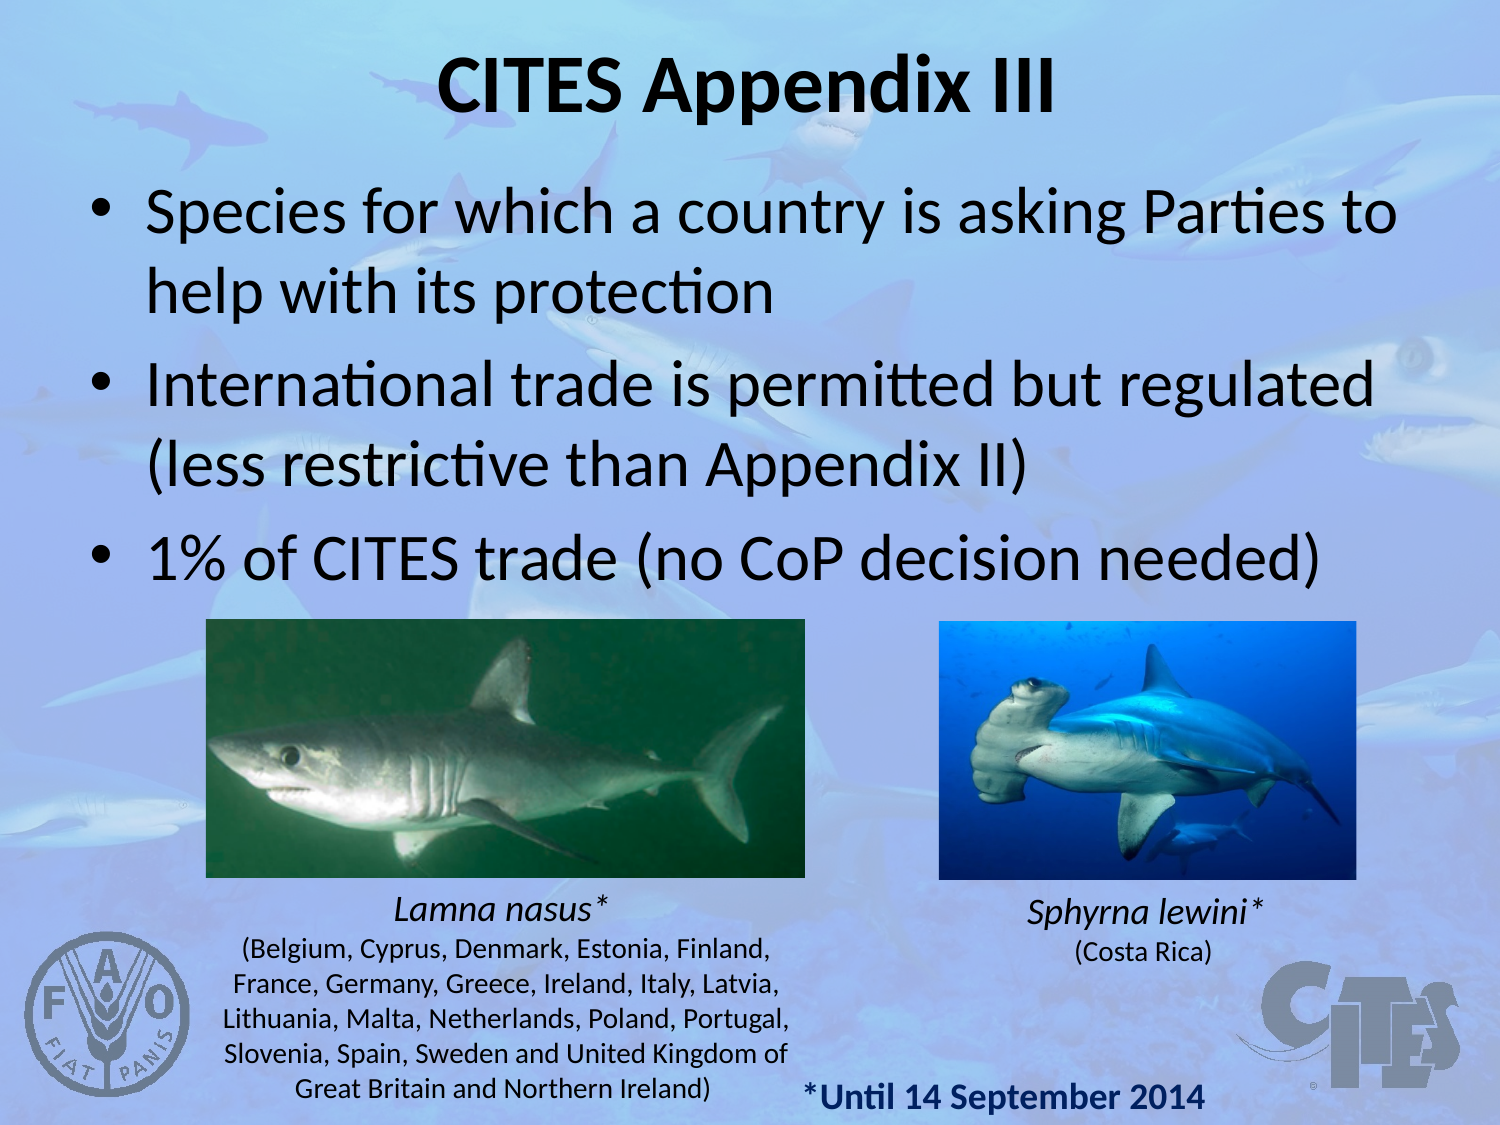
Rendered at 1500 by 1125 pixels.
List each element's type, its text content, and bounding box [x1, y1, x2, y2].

text_box Lamna nasus* (Belgium, Cyprus, Denmark, Estonia, Finland, France, Germany, Greece, Ireland, Italy, Latvia, Lithuania, Malta, Netherlands, Poland, Portugal, Slovenia, Spain, Sweden and United Kingdom of Great Britain and Northern Ireland) [205, 883, 807, 1112]
title CITES Appendix III [72, 19, 1423, 139]
picture [205, 619, 806, 878]
text_box Sphyrna lewini* (Costa Rica) [936, 885, 1357, 975]
list Species for which a country is asking Parties to help with its protection International trade is permitted but regulated (less restrictive than Appendix II) 1% of CITES trade (no CoP decision needed) [74, 158, 1421, 880]
picture [938, 621, 1357, 880]
text_box *Until 14 September 2014 [747, 1064, 1268, 1125]
